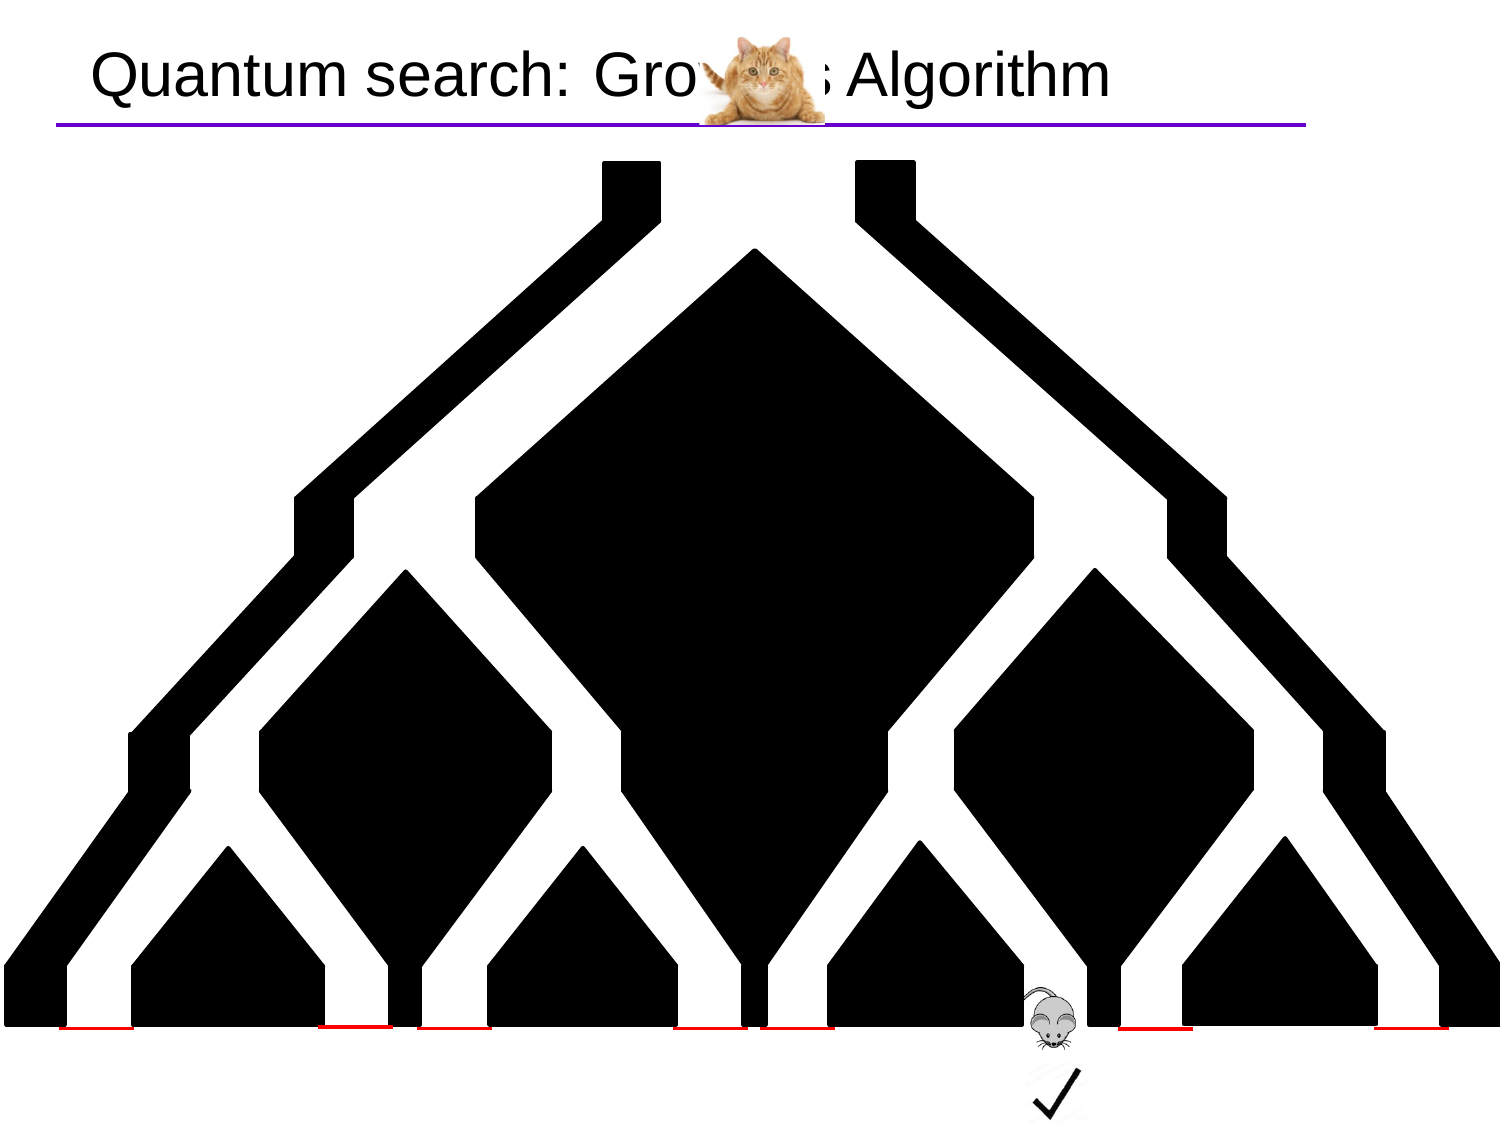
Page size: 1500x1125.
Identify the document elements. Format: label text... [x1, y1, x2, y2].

picture [699, 37, 826, 126]
picture [1024, 1062, 1088, 1125]
picture [1012, 1026, 1077, 1051]
title Quantum search: Grover’s Algorithm [75, 0, 1425, 143]
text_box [6, 162, 1500, 1026]
